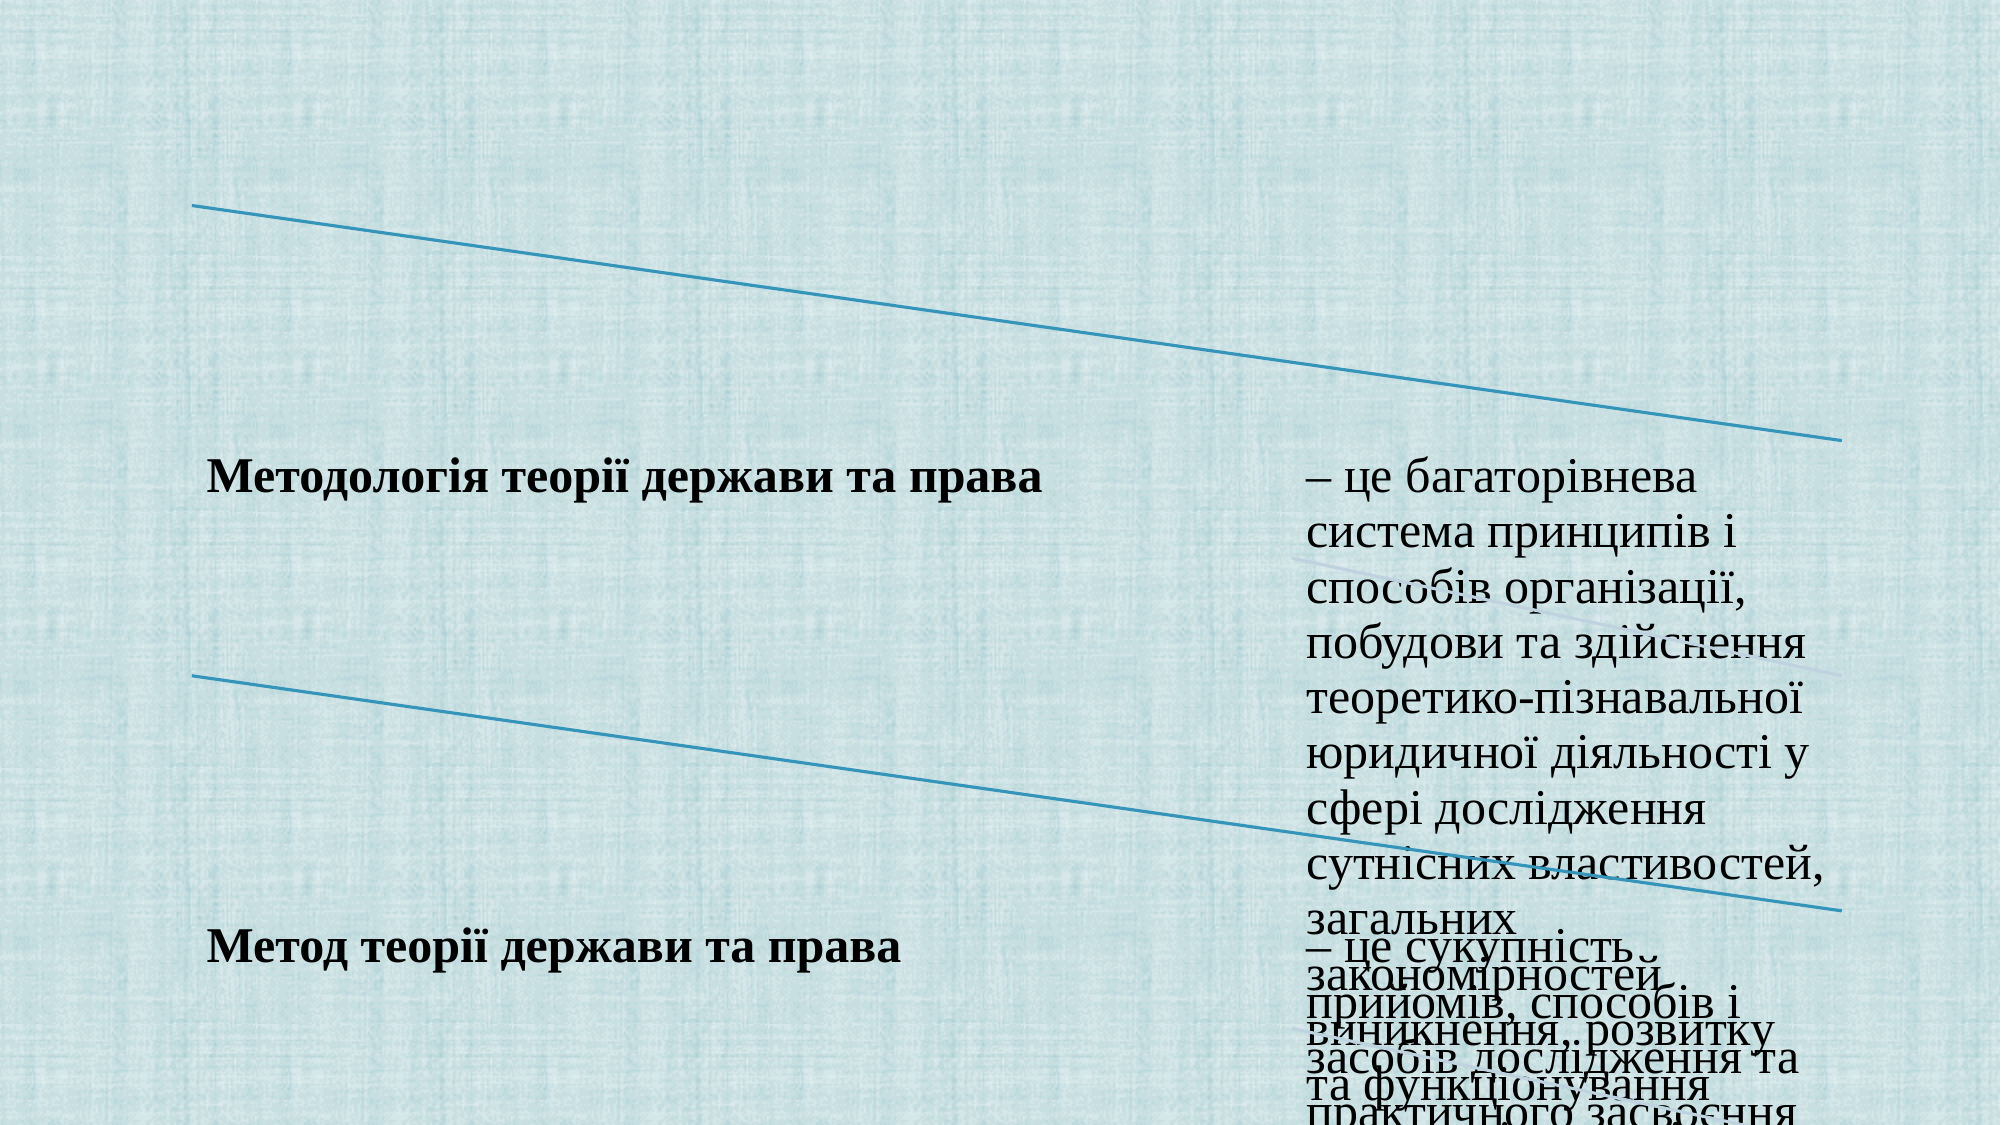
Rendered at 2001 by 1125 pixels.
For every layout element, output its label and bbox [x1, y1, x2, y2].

list [191, 204, 1843, 1125]
